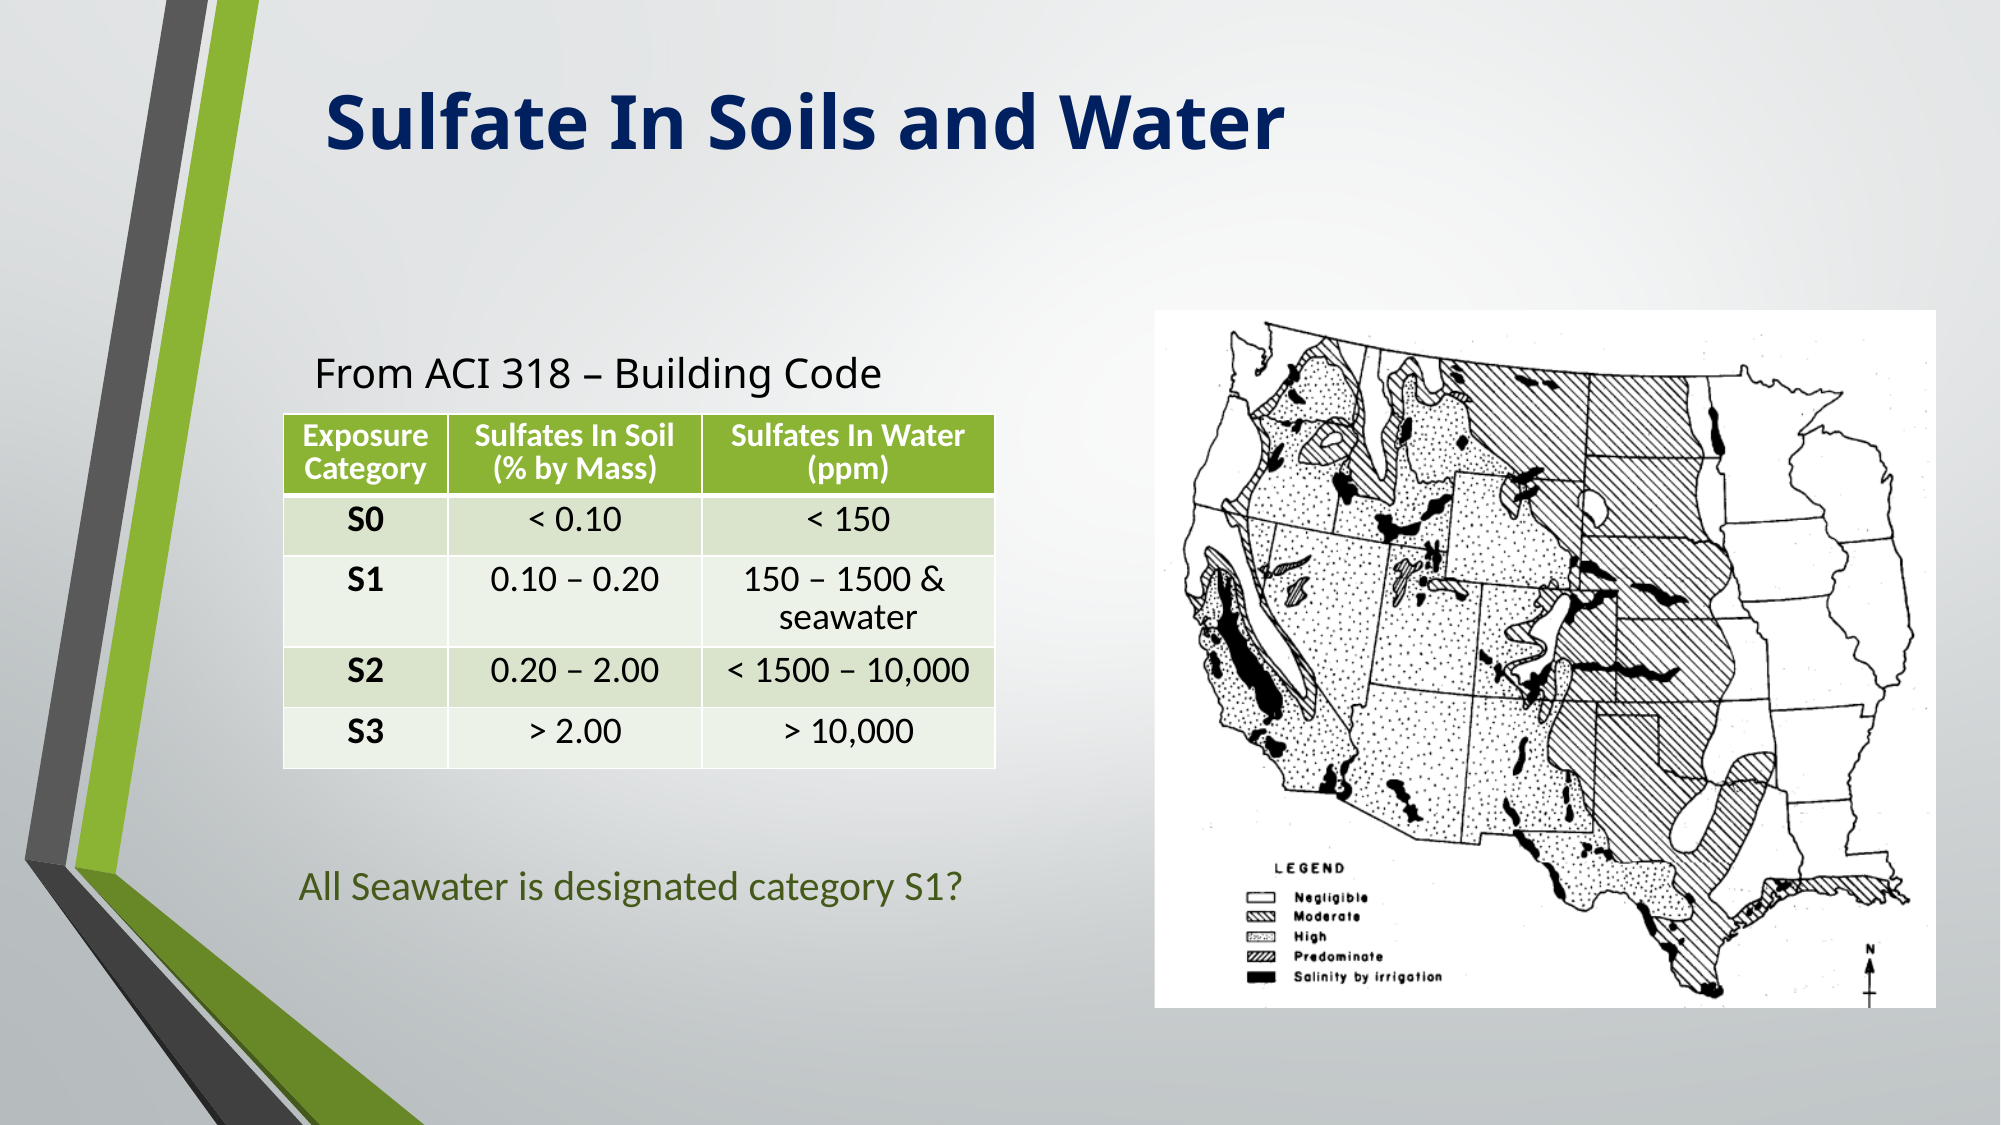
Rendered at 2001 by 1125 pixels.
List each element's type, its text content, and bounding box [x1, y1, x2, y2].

title Sulfate In Soils and Water [310, 39, 1522, 199]
text_box From ACI 318 – Building Code [299, 310, 1011, 424]
table_cell S3 [284, 708, 447, 768]
table_cell < 1500 – 10,000 [703, 648, 994, 707]
text_box All Seawater is designated category S1? [283, 833, 1077, 925]
picture [1154, 310, 1937, 1009]
table_header Sulfates In Water (ppm) [703, 415, 994, 493]
table_cell S1 [284, 557, 447, 646]
table_cell 0.10 – 0.20 [449, 557, 701, 646]
table_cell 0.20 – 2.00 [449, 648, 701, 707]
table_cell < 0.10 [449, 498, 701, 555]
table_cell 150 – 1500 & seawater [703, 557, 994, 646]
table_cell S0 [284, 498, 447, 555]
table_cell < 150 [703, 498, 994, 555]
table_cell > 2.00 [449, 708, 701, 768]
table_cell > 10,000 [703, 708, 994, 768]
table_cell S2 [284, 648, 447, 707]
table_header Sulfates In Soil (% by Mass) [449, 415, 701, 493]
table_header Exposure Category [284, 415, 447, 493]
